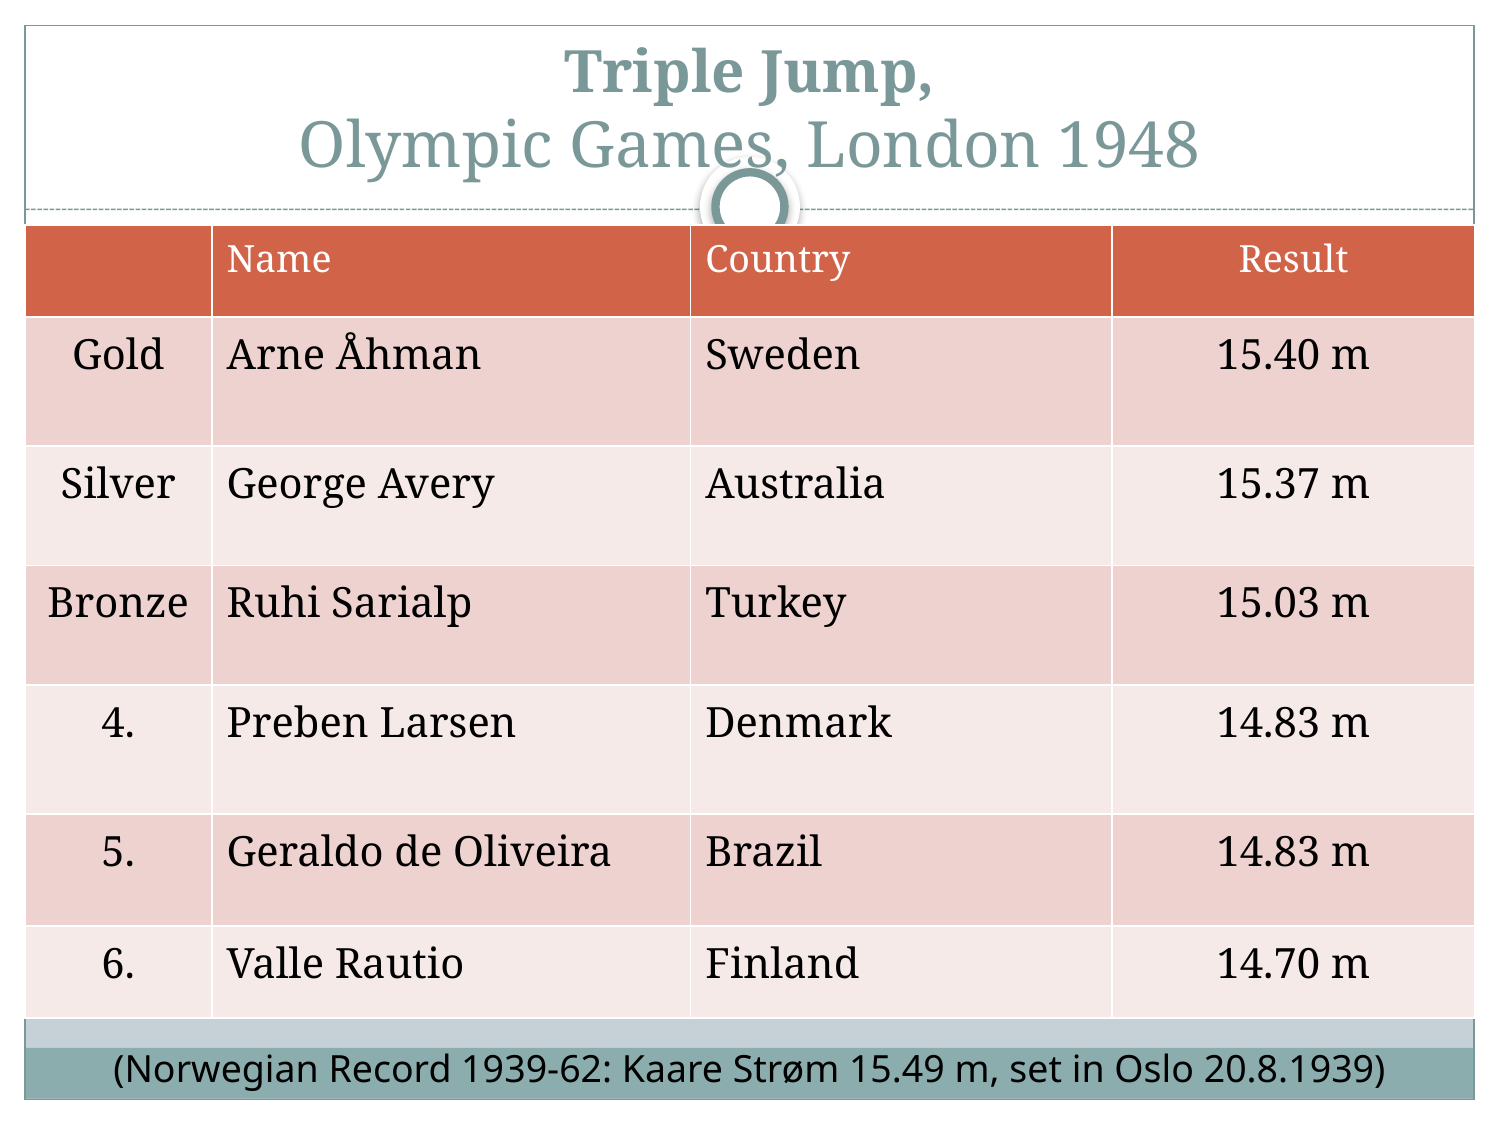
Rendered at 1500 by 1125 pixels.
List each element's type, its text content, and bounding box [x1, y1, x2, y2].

table_cell Bronze [26, 566, 211, 684]
table_cell 15.37 m [1113, 447, 1474, 565]
table_cell 15.40 m [1113, 318, 1474, 445]
table_header [26, 226, 211, 316]
table_cell Arne Åhman [213, 318, 690, 445]
table_cell Geraldo de Oliveira [213, 815, 690, 925]
table_cell Australia [691, 447, 1111, 565]
table_cell George Avery [213, 447, 690, 565]
text_box (Norwegian Record 1939-62: Kaare Strøm 15.49 m, set in Oslo 20.8.1939) [37, 1037, 1463, 1098]
table_cell Preben Larsen [213, 686, 690, 813]
table_cell 14.70 m [1113, 927, 1474, 1017]
table_cell 5. [26, 815, 211, 925]
table_cell Silver [26, 447, 211, 565]
table_cell Brazil [691, 815, 1111, 925]
table_cell 6. [26, 927, 211, 1017]
table_cell Finland [691, 927, 1111, 1017]
table_cell Turkey [691, 566, 1111, 684]
table_header Country [691, 226, 1111, 316]
table_cell 14.83 m [1113, 815, 1474, 925]
table_cell Denmark [691, 686, 1111, 813]
table_cell Ruhi Sarialp [213, 566, 690, 684]
table_header Name [213, 226, 690, 316]
table_cell 14.83 m [1113, 686, 1474, 813]
table_cell Sweden [691, 318, 1111, 445]
table_cell Gold [26, 318, 211, 445]
table_cell 4. [26, 686, 211, 813]
table_cell Valle Rautio [213, 927, 690, 1017]
table_header Result [1113, 226, 1474, 316]
title Triple Jump, Olympic Games, London 1948 [24, 24, 1475, 188]
table_cell 15.03 m [1113, 566, 1474, 684]
